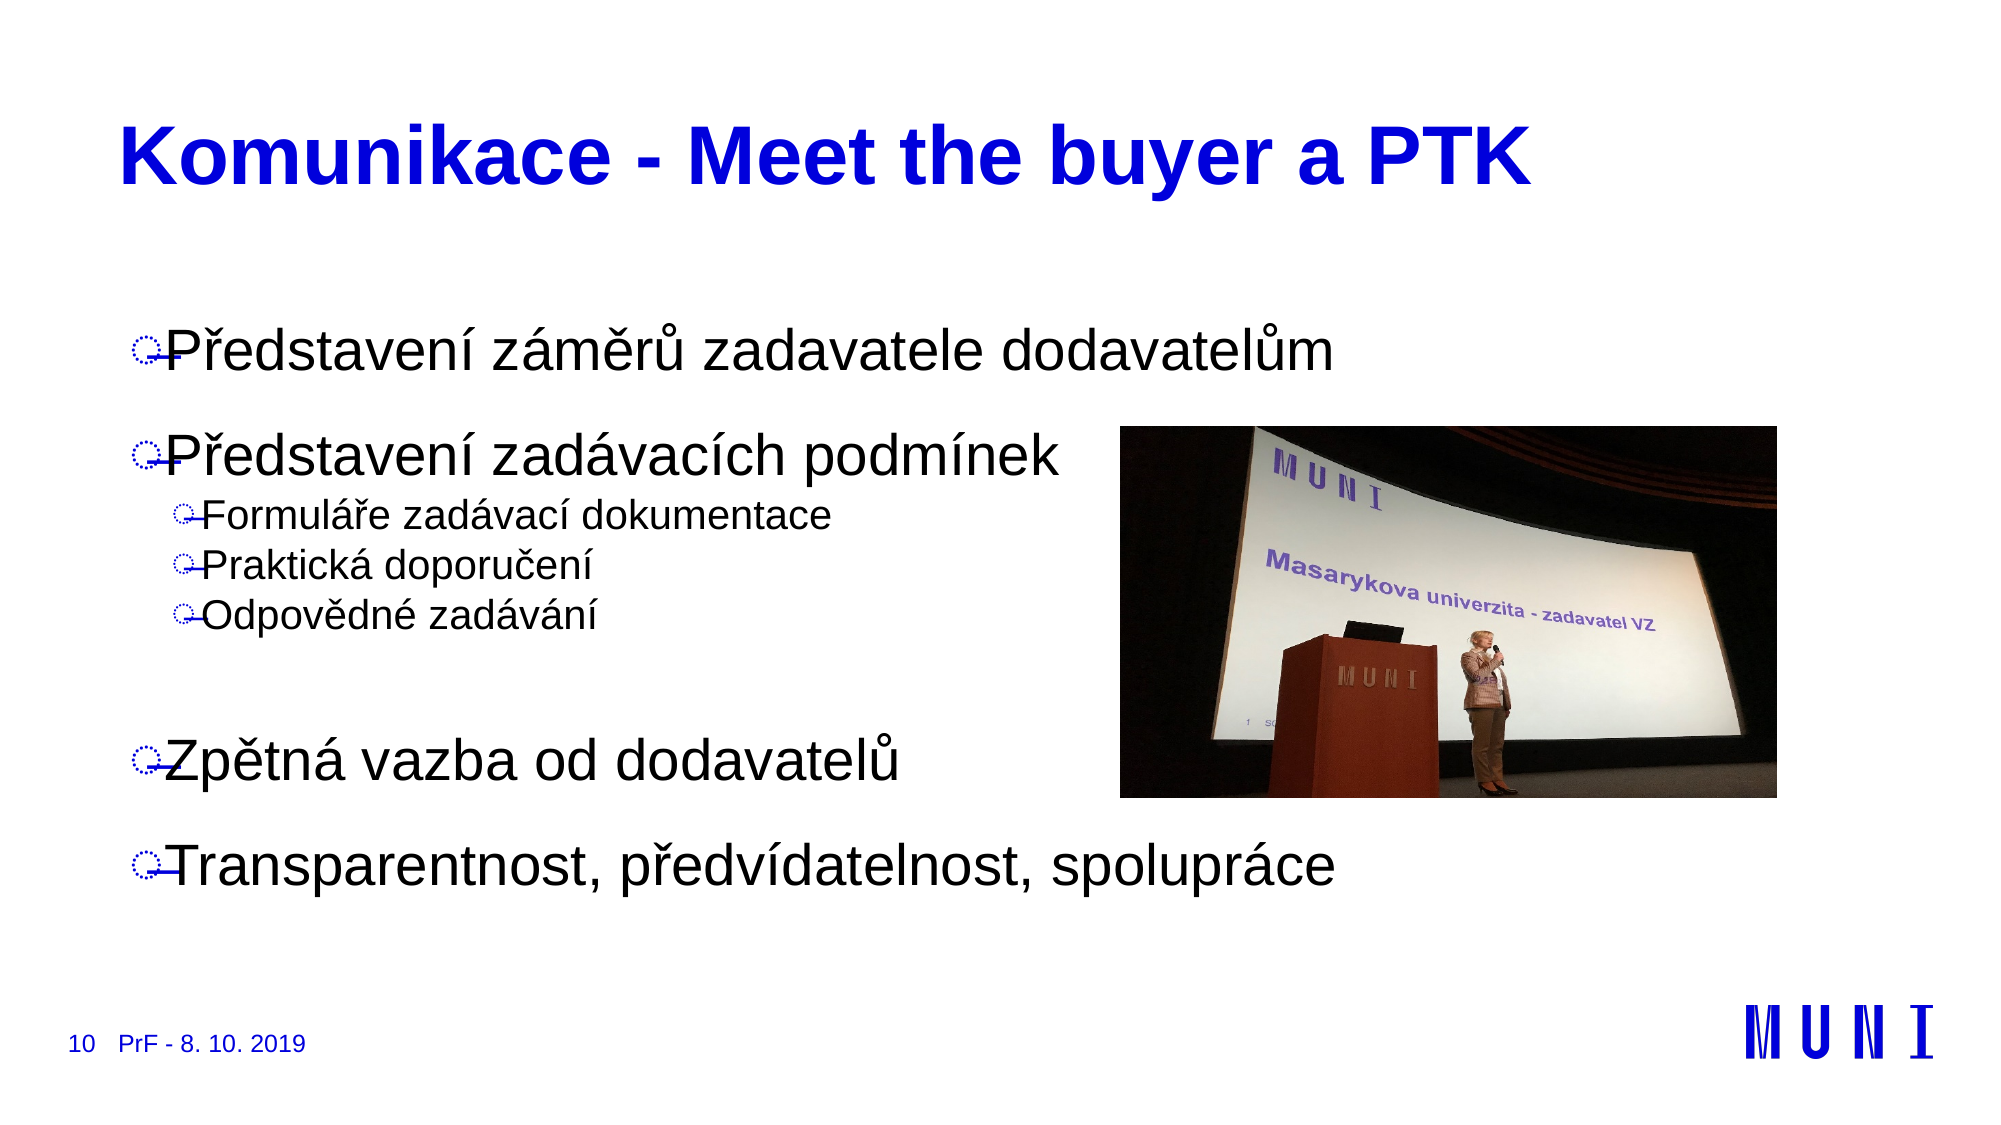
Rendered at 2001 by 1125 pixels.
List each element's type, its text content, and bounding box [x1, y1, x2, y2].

list Představení záměrů zadavatele dodavatelům Představení zadávacích podmínek Formuláře zadávací dokumentace Praktická doporučení Odpovědné zadávání Zpětná vazba od dodavatelů Transparentnost, předvídatelnost, spolupráce [118, 277, 1883, 957]
picture [1746, 1005, 1933, 1059]
title Komunikace - Meet the buyer a PTK [118, 118, 1883, 193]
slide_number 10 [67, 1021, 110, 1063]
footer PrF - 8. 10. 2019 [118, 1021, 1418, 1063]
picture [1120, 426, 1777, 798]
